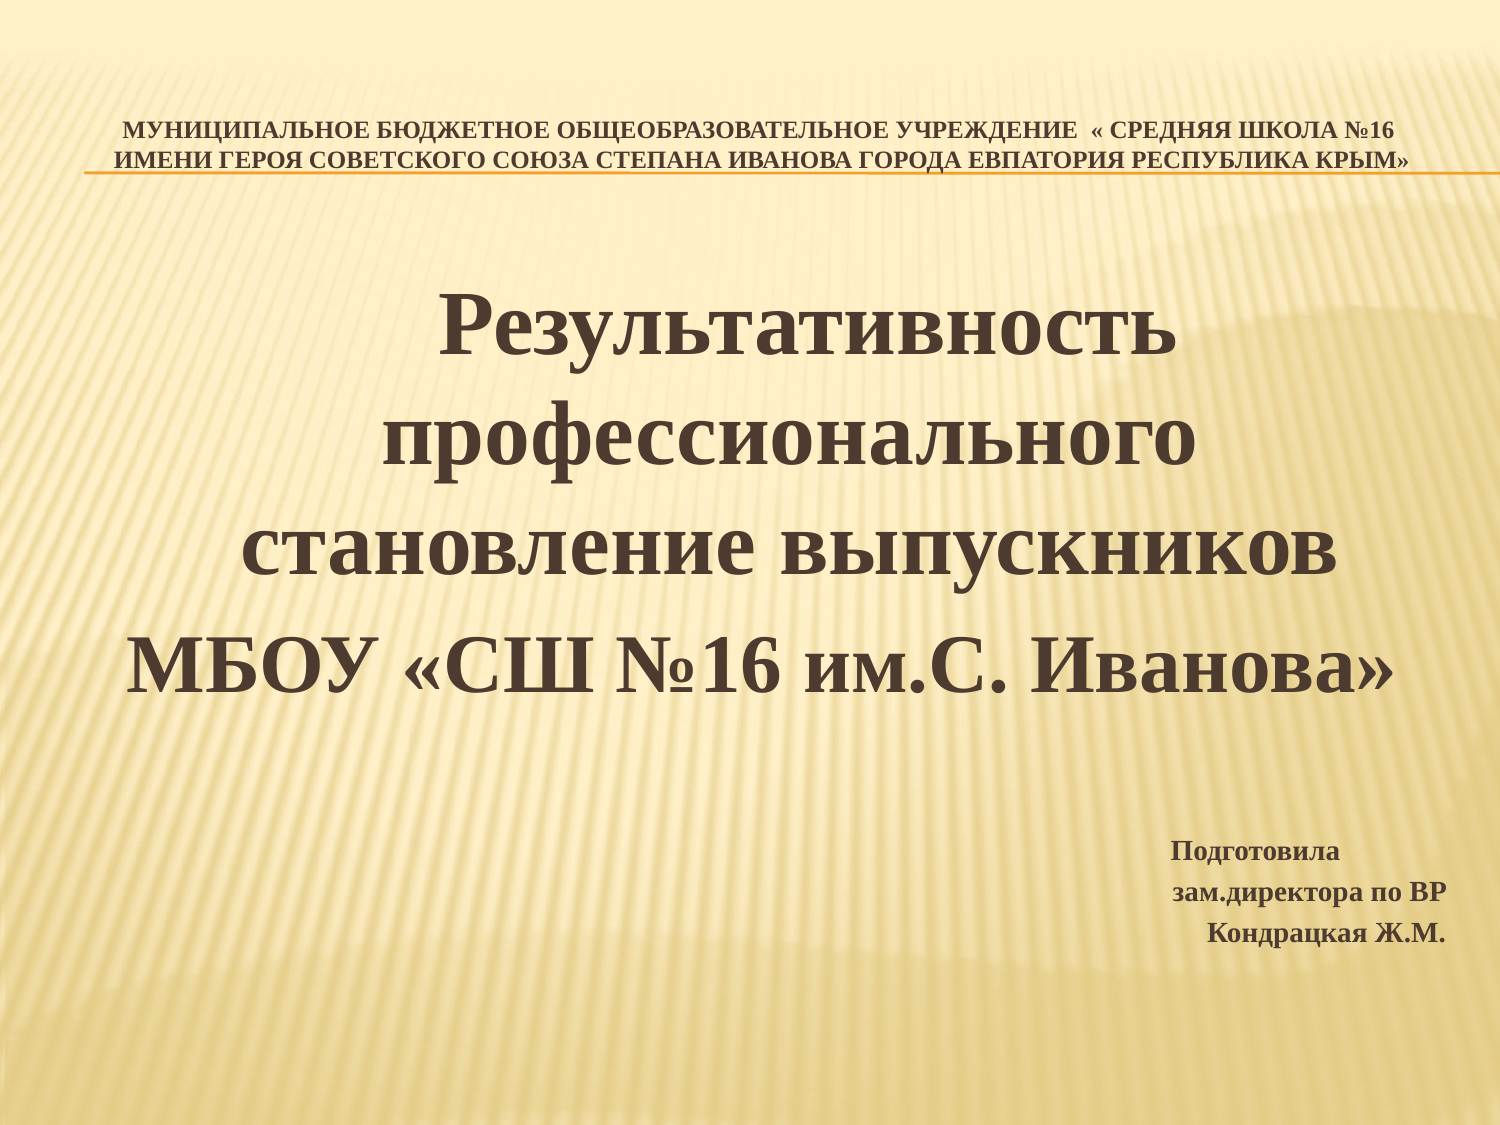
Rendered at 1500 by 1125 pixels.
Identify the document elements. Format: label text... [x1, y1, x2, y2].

list Результативность профессионального становление выпускников МБОУ «СШ №16 им.С. Иванова» Подготовила зам.директора по ВР Кондрацкая Ж.М. [50, 254, 1475, 998]
title Муниципальное бюджетное общеобразовательное учреждение « Средняя школа №16 имени Героя советского союза степана иванова города евпатория республика крым» [50, 75, 1475, 213]
